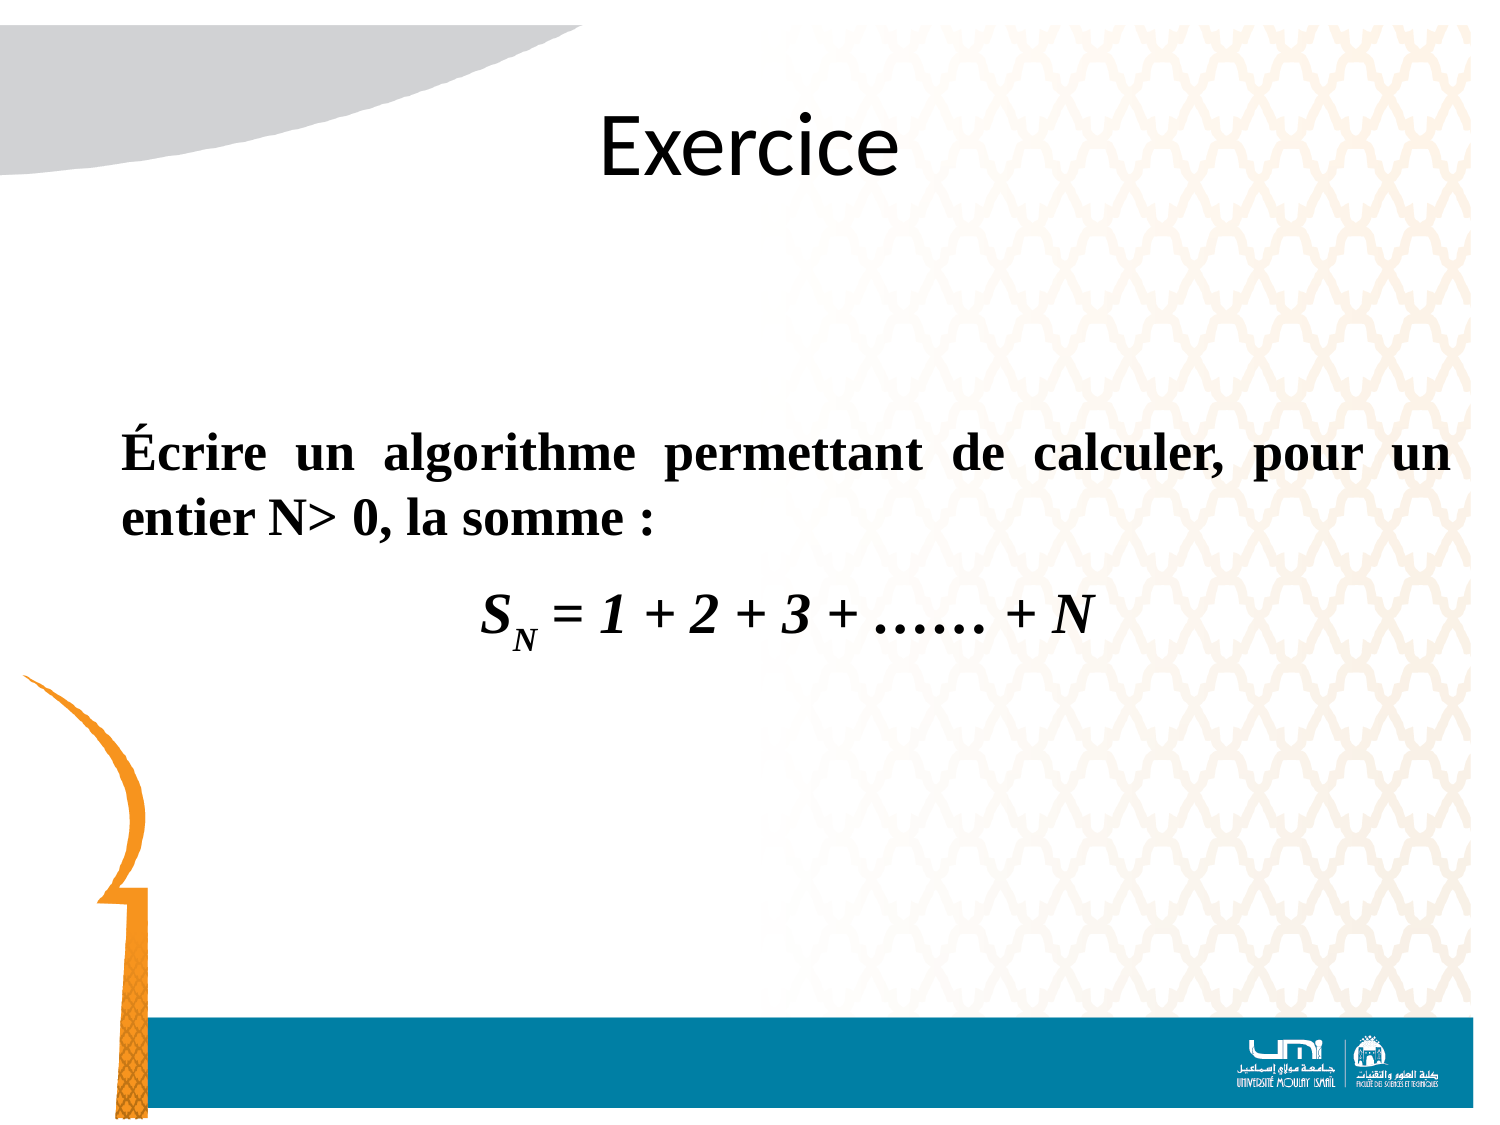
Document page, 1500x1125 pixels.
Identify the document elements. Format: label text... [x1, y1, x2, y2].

title Exercice [75, 45, 1425, 233]
text_box Écrire un algorithme permettant de calculer, pour un entier N> 0, la somme : SN = 1 + 2 + 3 + …… + N [106, 408, 1469, 666]
picture [0, 0, 1500, 1125]
